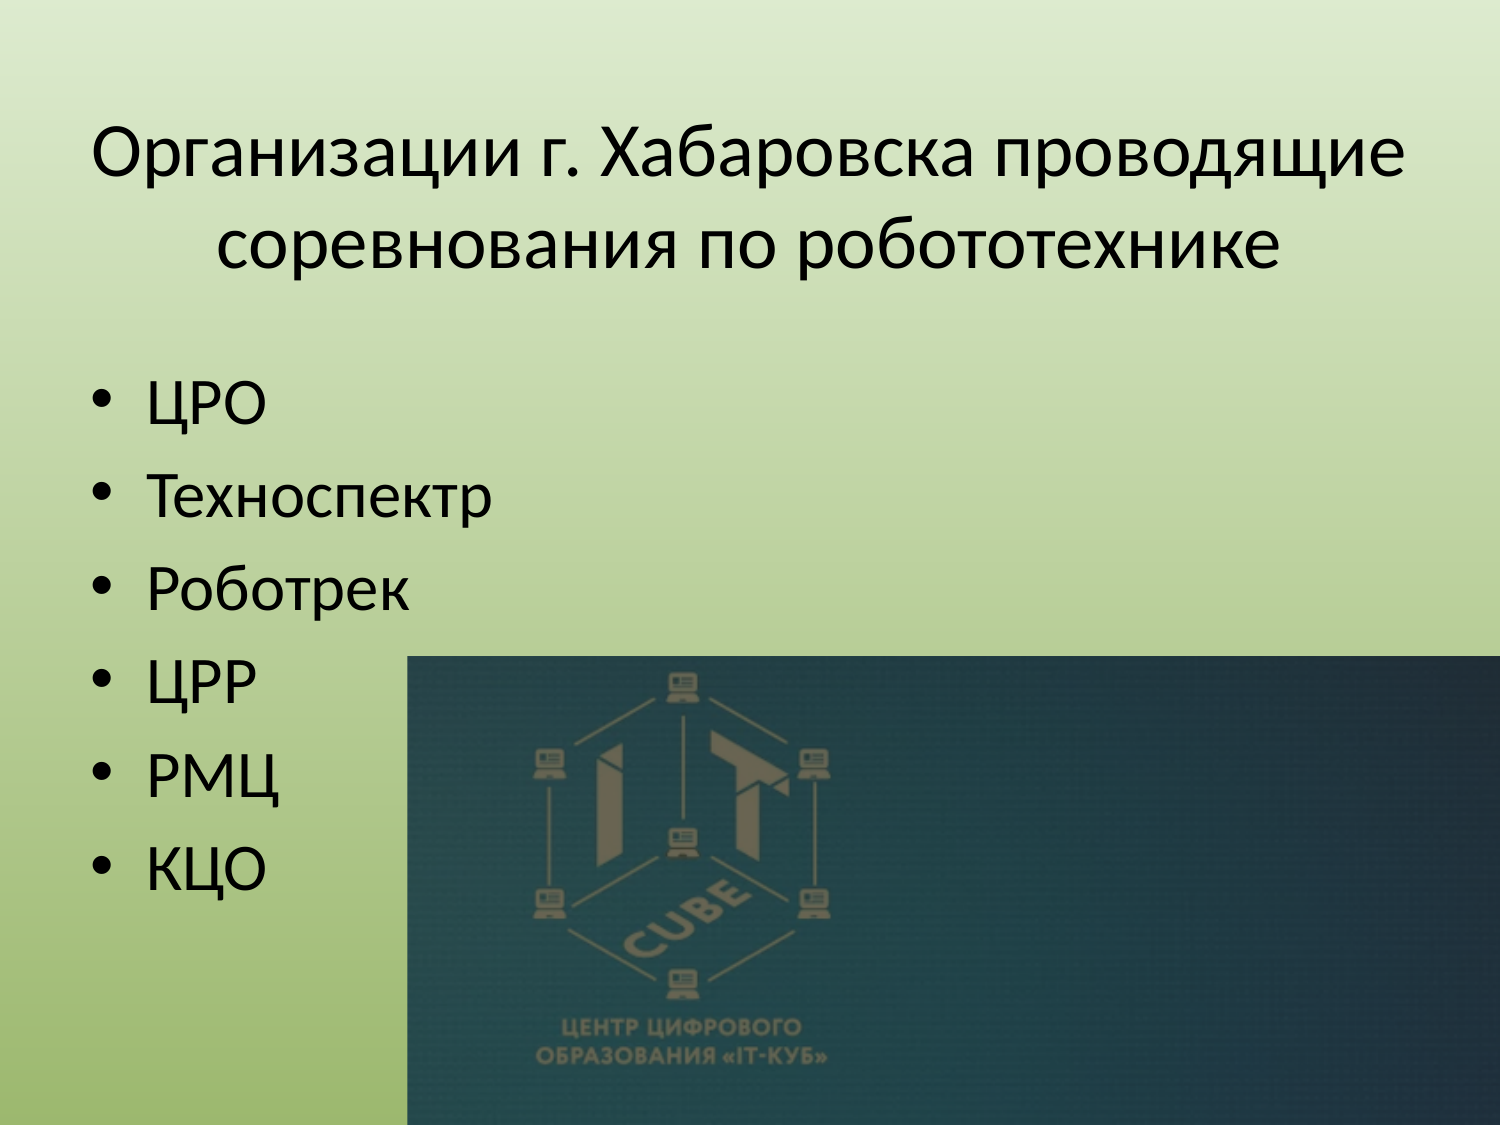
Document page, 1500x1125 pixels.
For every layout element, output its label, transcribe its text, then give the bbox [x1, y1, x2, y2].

list ЦРО Техноспектр Роботрек ЦРР РМЦ КЦО [75, 349, 1258, 1005]
picture [407, 656, 1500, 1125]
title Организации г. Хабаровска проводящие соревнования по робототехнике [75, 45, 1425, 339]
